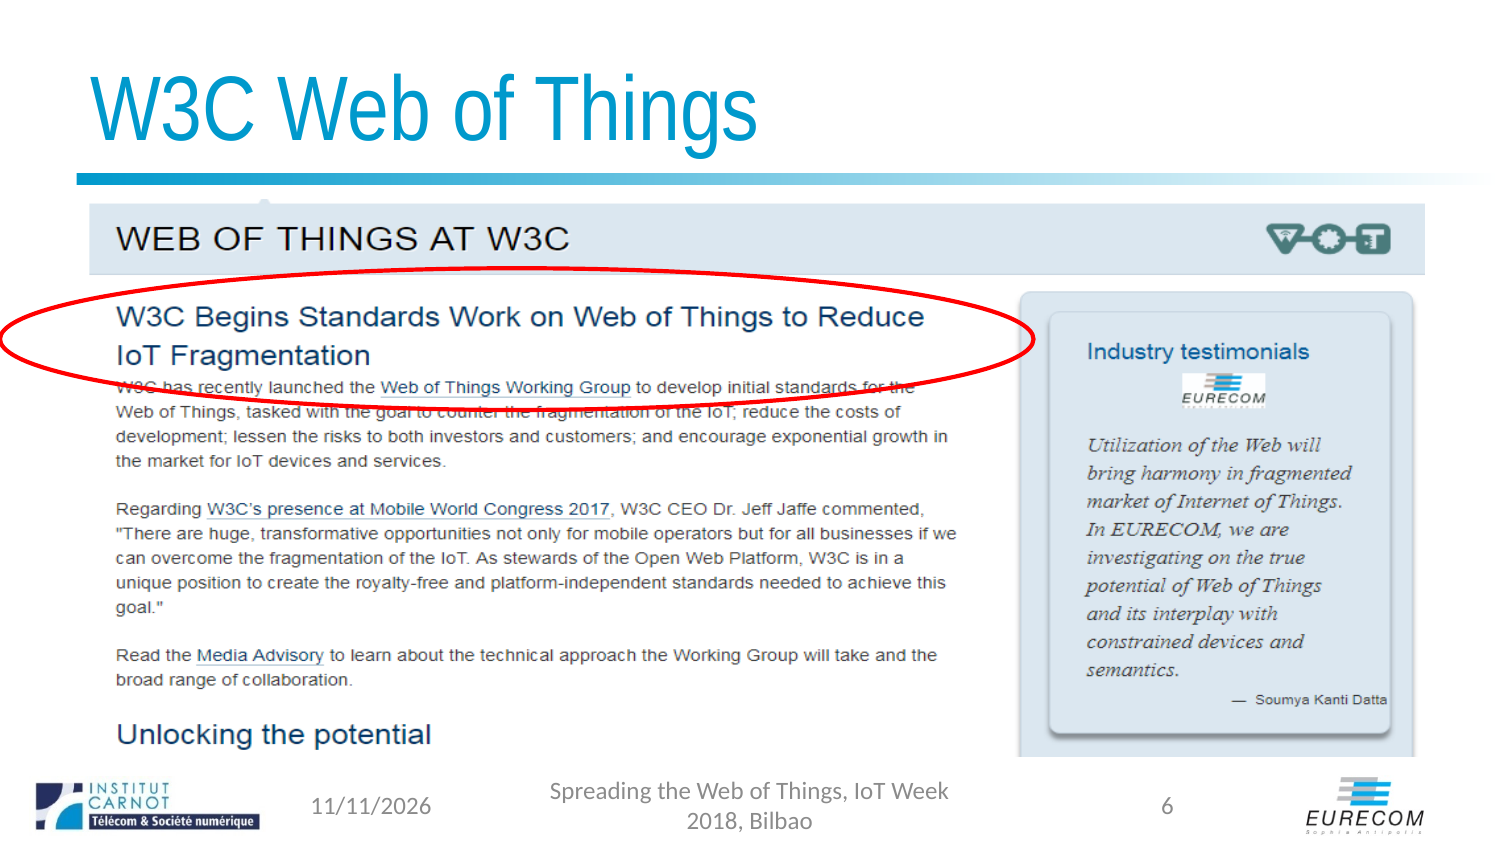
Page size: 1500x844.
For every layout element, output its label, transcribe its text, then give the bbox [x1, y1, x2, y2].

text_box [0, 301, 69, 377]
picture [29, 776, 266, 836]
picture [1305, 775, 1424, 836]
footer Spreading the Web of Things, IoT Week 2018, Bilbao [512, 782, 988, 827]
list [74, 199, 1425, 757]
slide_number 6 [1009, 782, 1189, 827]
title W3C Web of Things [75, 33, 1425, 175]
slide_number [295, 782, 479, 827]
